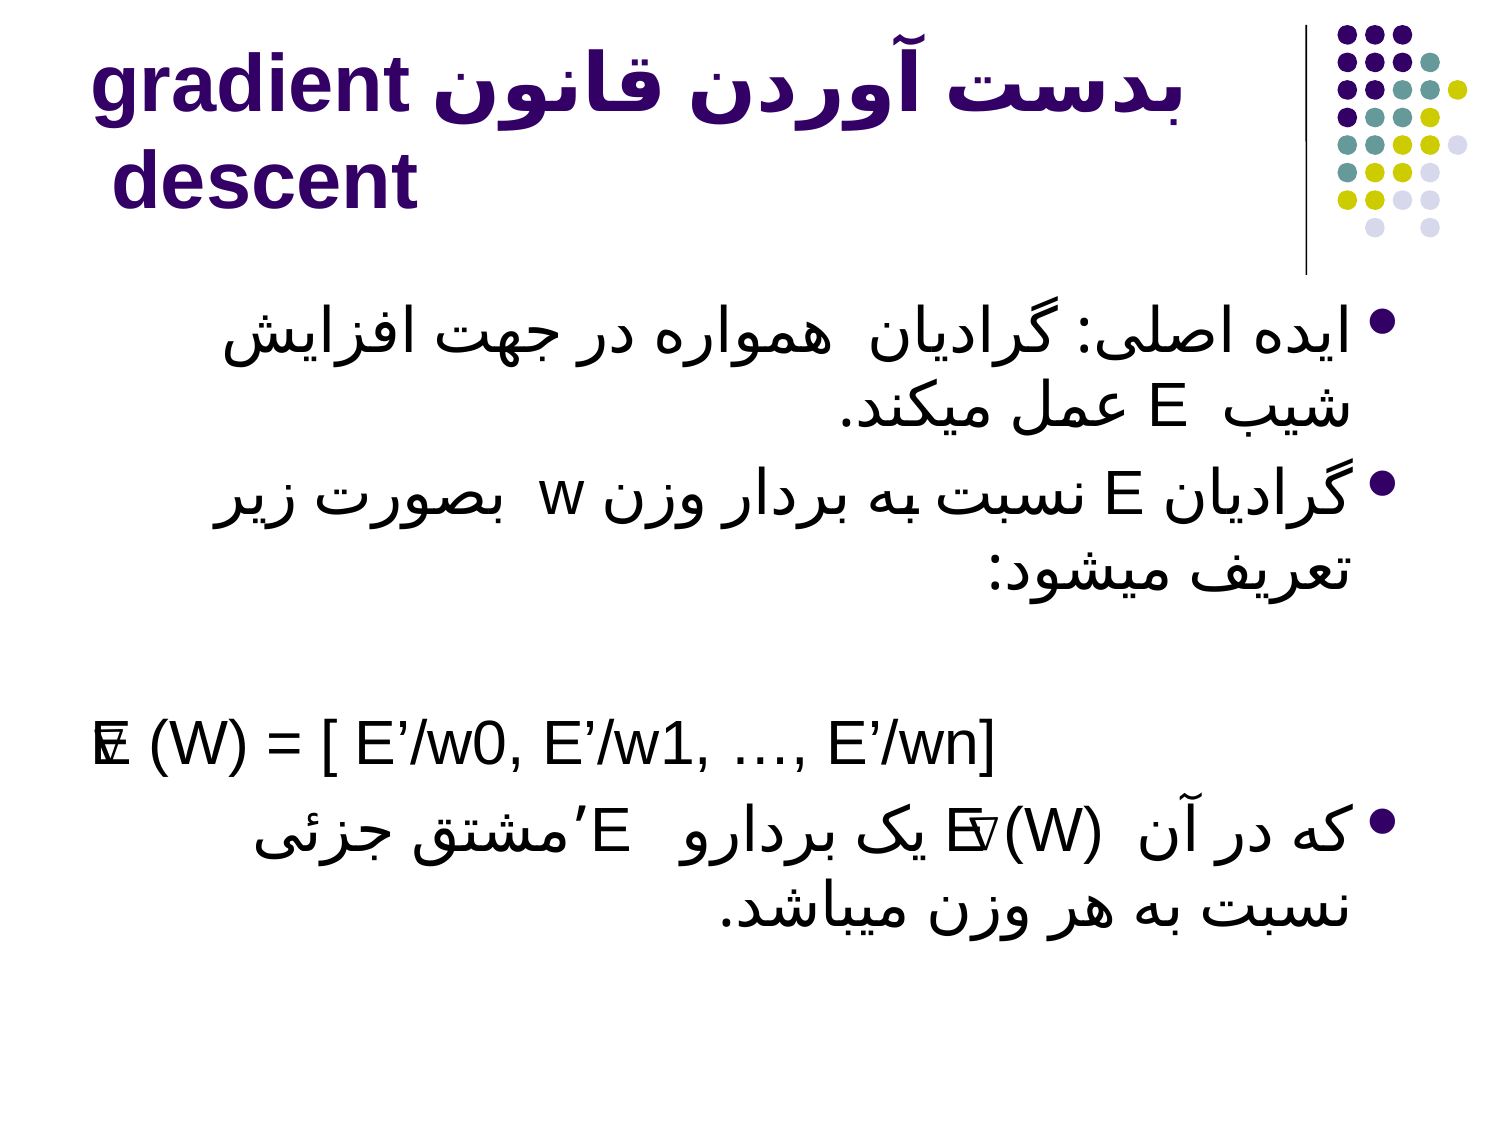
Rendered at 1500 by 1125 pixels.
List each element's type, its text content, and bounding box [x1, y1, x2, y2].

text_box Δ [74, 711, 141, 789]
text_box Δ [949, 799, 1016, 876]
title بدست آوردن قانون gradient descent [75, 20, 1313, 233]
list ایده اصلی: گرادیان همواره در جهت افزایش شیب E عمل میکند. گرادیان E نسبت به بردار وزن w بصورت زیر تعریف میشود: E (W) = [ E’/w0, E’/w1, …, E’/wn] که در آن E (W) یک بردارو E’مشتق جزئی نسبت به هر وزن میباشد. [75, 282, 1425, 1006]
